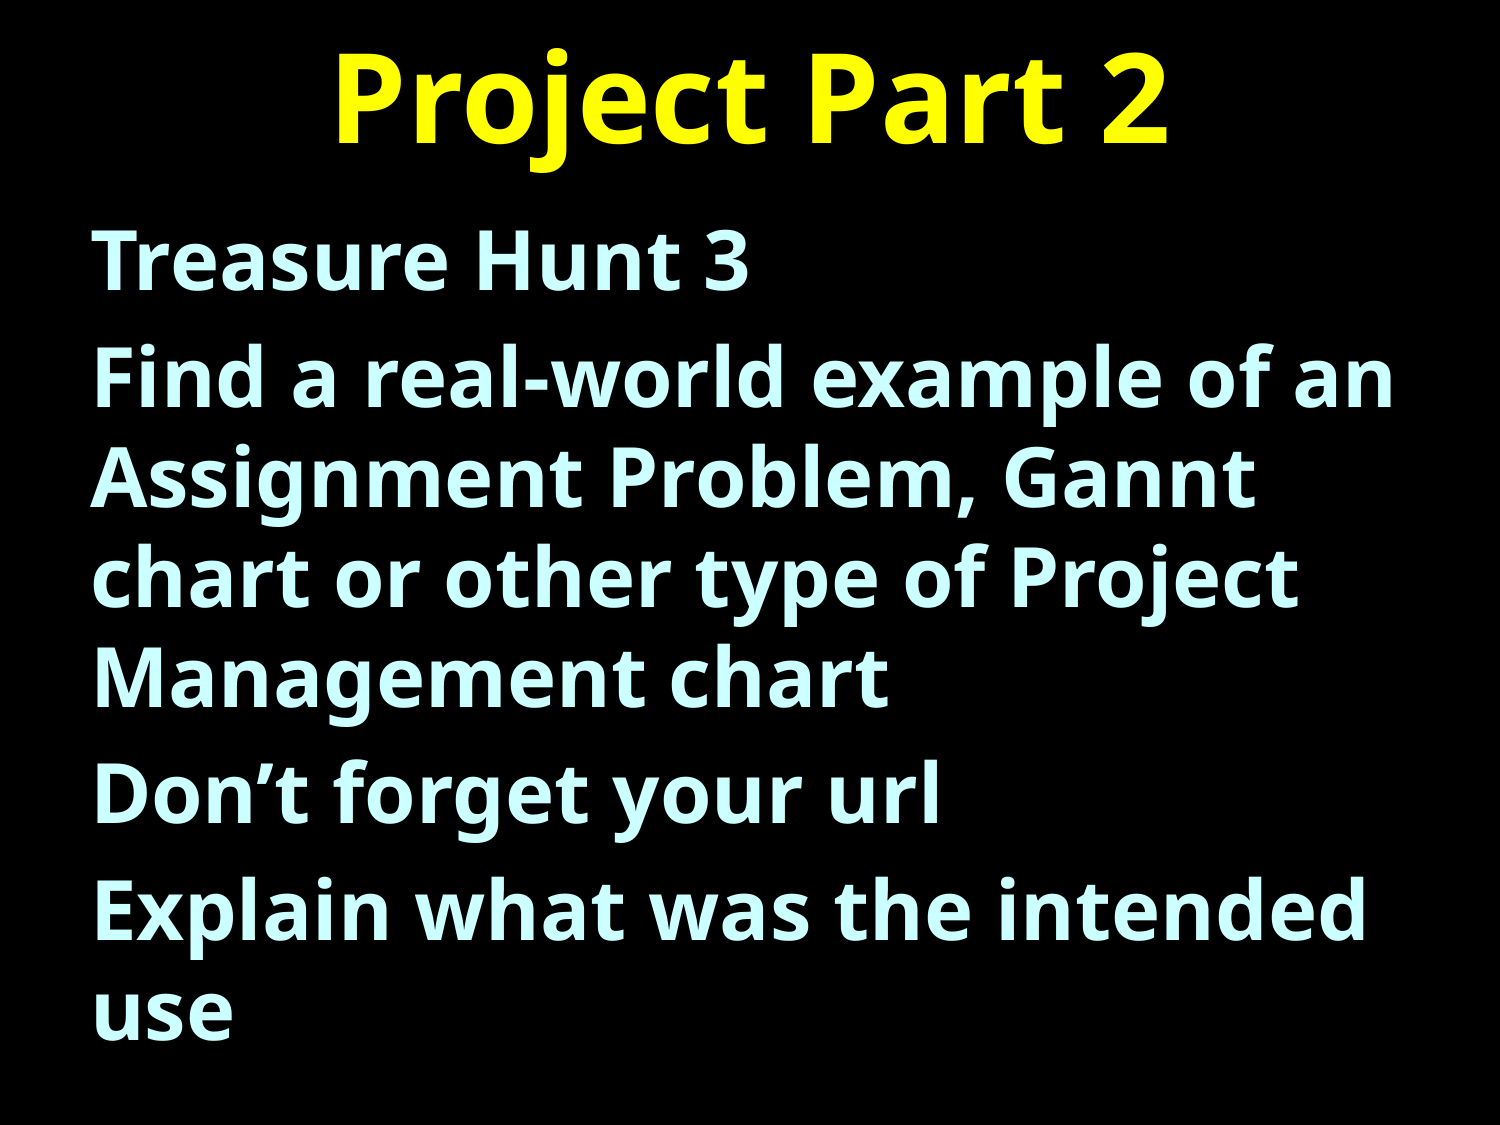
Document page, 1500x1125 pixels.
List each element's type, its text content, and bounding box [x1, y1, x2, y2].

list Treasure Hunt 3 Find a real-world example of an Assignment Problem, Gannt chart or other type of Project Management chart Don’t forget your url Explain what was the intended use [75, 200, 1425, 1125]
title Project Part 2 [0, 0, 1500, 188]
